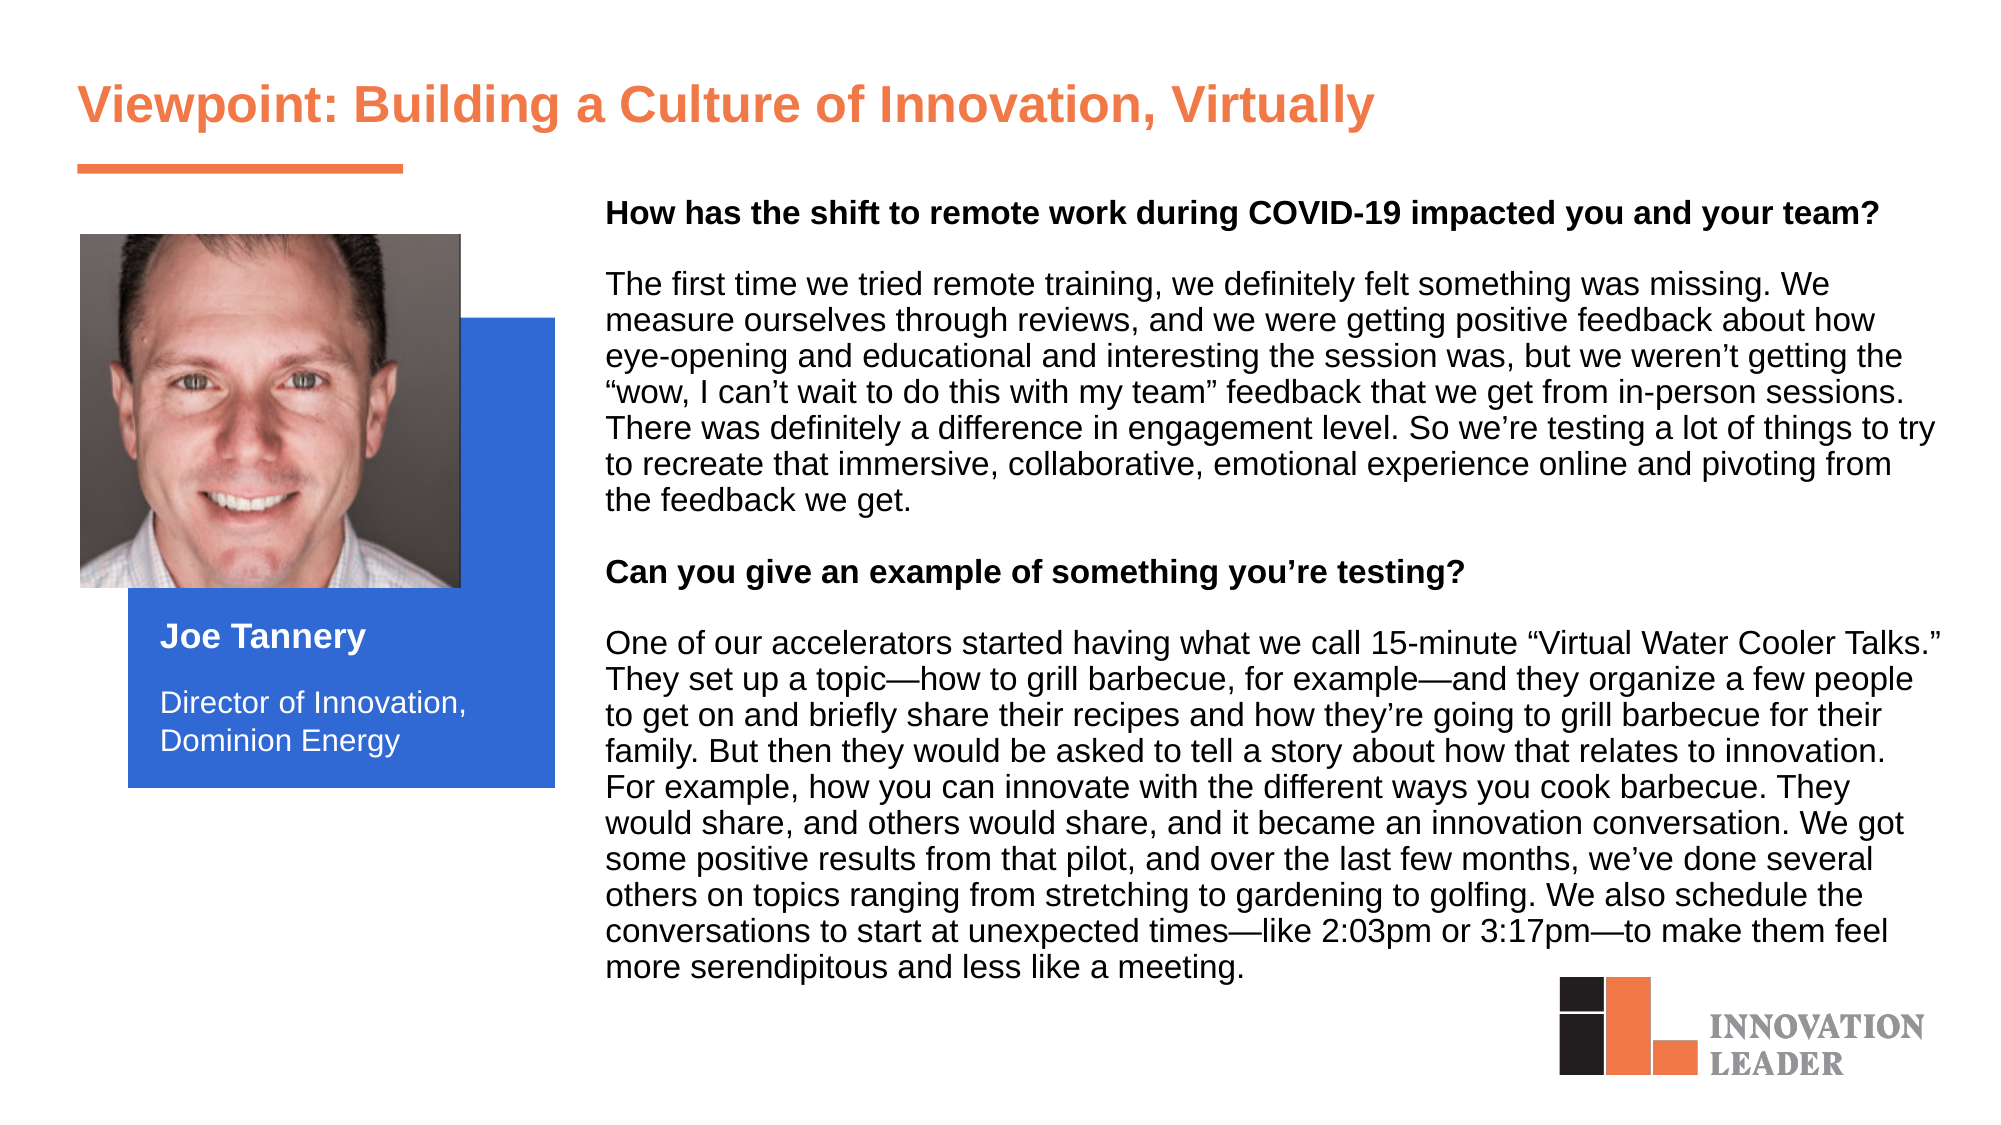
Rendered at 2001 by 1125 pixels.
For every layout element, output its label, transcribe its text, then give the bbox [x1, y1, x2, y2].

text_box Joe Tannery [160, 610, 598, 661]
text_box Director of Innovation, Dominion Energy [160, 675, 520, 765]
text_box [127, 317, 556, 789]
list How has the shift to remote work during COVID-19 impacted you and your team? The first time we tried remote training, we definitely felt something was missing. We measure ourselves through reviews, and we were getting positive feedback about how eye-opening and educational and interesting the session was, but we weren’t getting the “wow, I can’t wait to do this with my team” feedback that we get from in-person sessions. There was definitely a difference in engagement level. So we’re testing a lot of things to try to recreate that immersive, collaborative, emotional experience online and pivoting from the feedback we get. Can you give an example of something you’re testing? One of our accelerators started having what we call 15-minute “Virtual Water Cooler Talks.” They set up a topic—how to grill barbecue, for example—and they organize a few people to get on and briefly share their recipes and how they’re going to grill barbecue for their family. But then they would be asked to tell a story about how that relates to innovation. For example, how you can innovate with the different ways you cook barbecue. They would share, and others would share, and it became an innovation conversation. We got some positive results from that pilot, and over the last few months, we’ve done several others on topics ranging from stretching to gardening to golfing. We also schedule the conversations to start at unexpected times—like 2:03pm or 3:17pm—to make them feel more serendipitous and less like a meeting. [605, 195, 1946, 986]
text_box [76, 163, 404, 175]
title Viewpoint: Building a Culture of Innovation, Virtually [77, 70, 1865, 196]
picture [77, 234, 461, 588]
picture [1559, 977, 1925, 1075]
